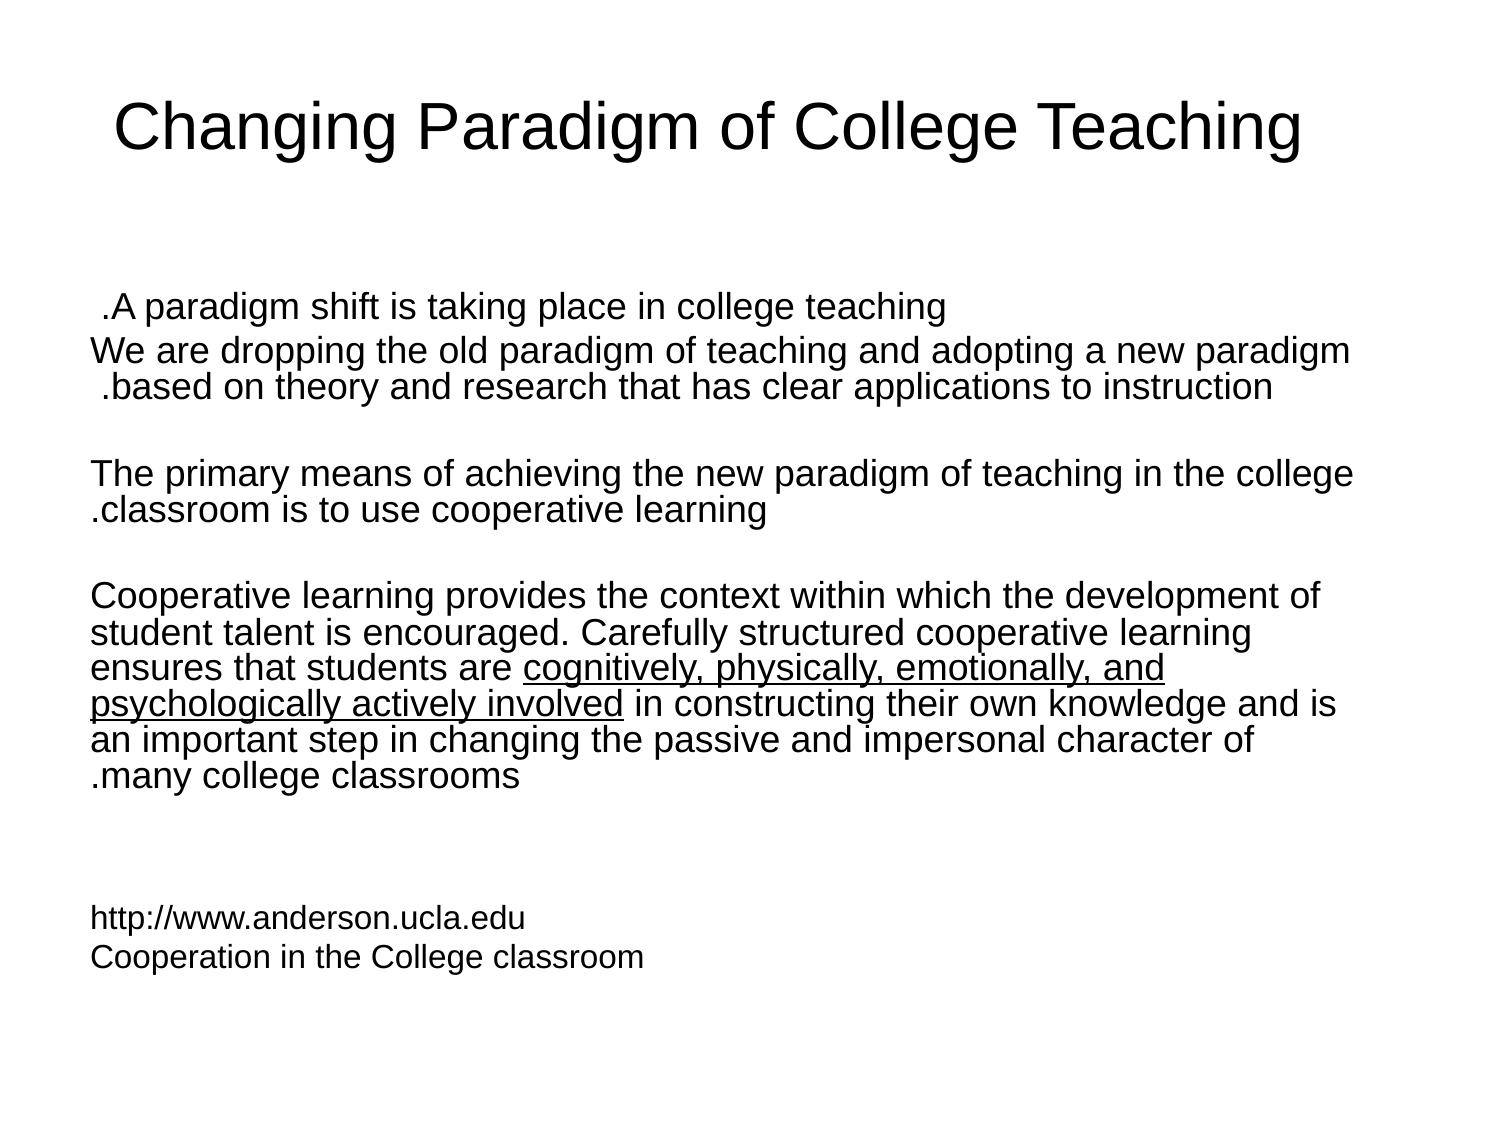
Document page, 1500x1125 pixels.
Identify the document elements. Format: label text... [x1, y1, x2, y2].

title Changing Paradigm of College Teaching [74, 44, 1426, 187]
list A paradigm shift is taking place in college teaching. We are dropping the old paradigm of teaching and adopting a new paradigm based on theory and research that has clear applications to instruction. The primary means of achieving the new paradigm of teaching in the college classroom is to use cooperative learning. Cooperative learning provides the context within which the development of student talent is encouraged. Carefully structured cooperative learning ensures that students are cognitively, physically, emotionally, and psychologically actively involved in constructing their own knowledge and is an important step in changing the passive and impersonal character of many college classrooms. http://www.anderson.ucla.edu Cooperation in the College classroom [74, 187, 1426, 1125]
